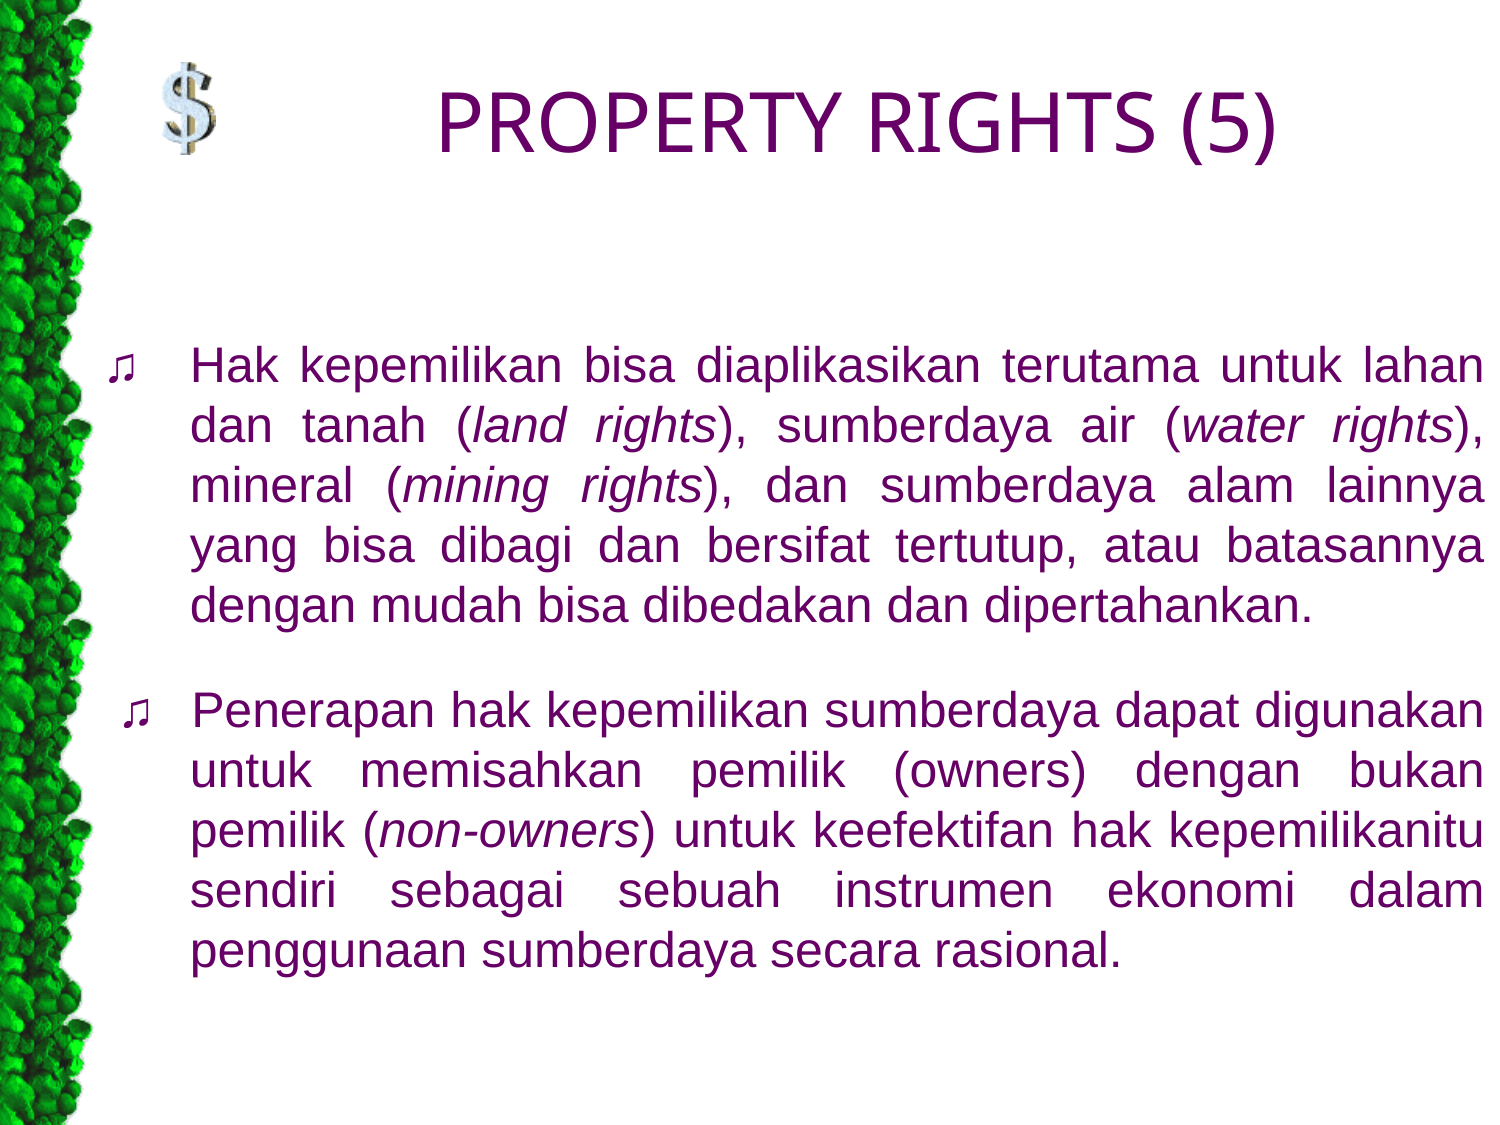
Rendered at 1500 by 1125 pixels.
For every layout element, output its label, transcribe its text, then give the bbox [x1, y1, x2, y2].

picture [0, 0, 1500, 1125]
subtitle ♫ Hak kepemilikan bisa diaplikasikan terutama untuk lahan dan tanah (land rights), sumberdaya air (water rights), mineral (mining rights), dan sumberdaya alam lainnya yang bisa dibagi dan bersifat tertutup, atau batasannya dengan mudah bisa dibedakan dan dipertahankan. ♫ Penerapan hak kepemilikan sumberdaya dapat digunakan untuk memisahkan pemilik (owners) dengan bukan pemilik (non-owners) untuk keefektifan hak kepemilikanitu sendiri sebagai sebuah instrumen ekonomi dalam penggunaan sumberdaya secara rasional. [87, 324, 1500, 1125]
title PROPERTY RIGHTS (5) [212, 62, 1500, 176]
